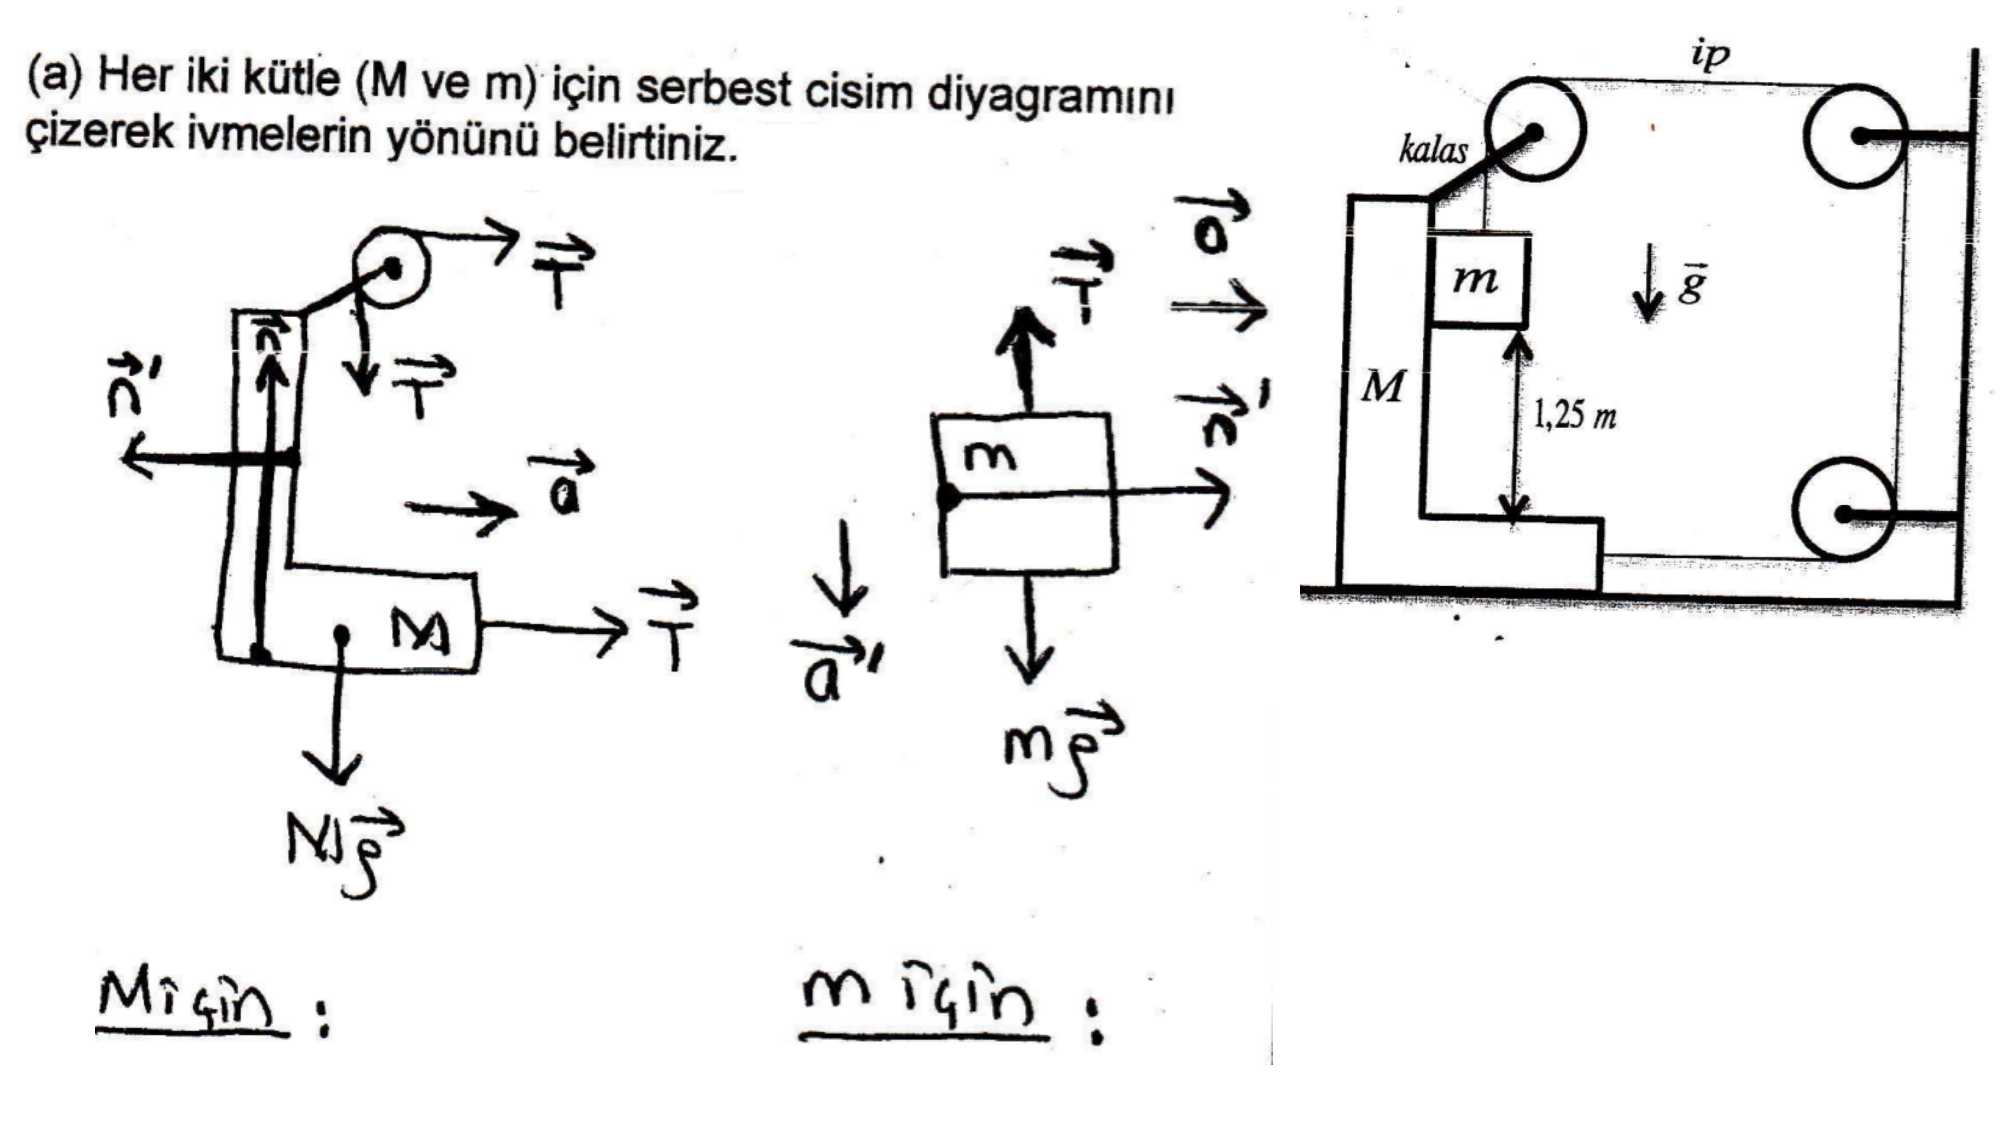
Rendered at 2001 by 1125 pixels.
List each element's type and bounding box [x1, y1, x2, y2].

picture [1300, 0, 2000, 644]
picture [17, 40, 1196, 176]
picture [772, 183, 1273, 1065]
picture [95, 190, 744, 1057]
